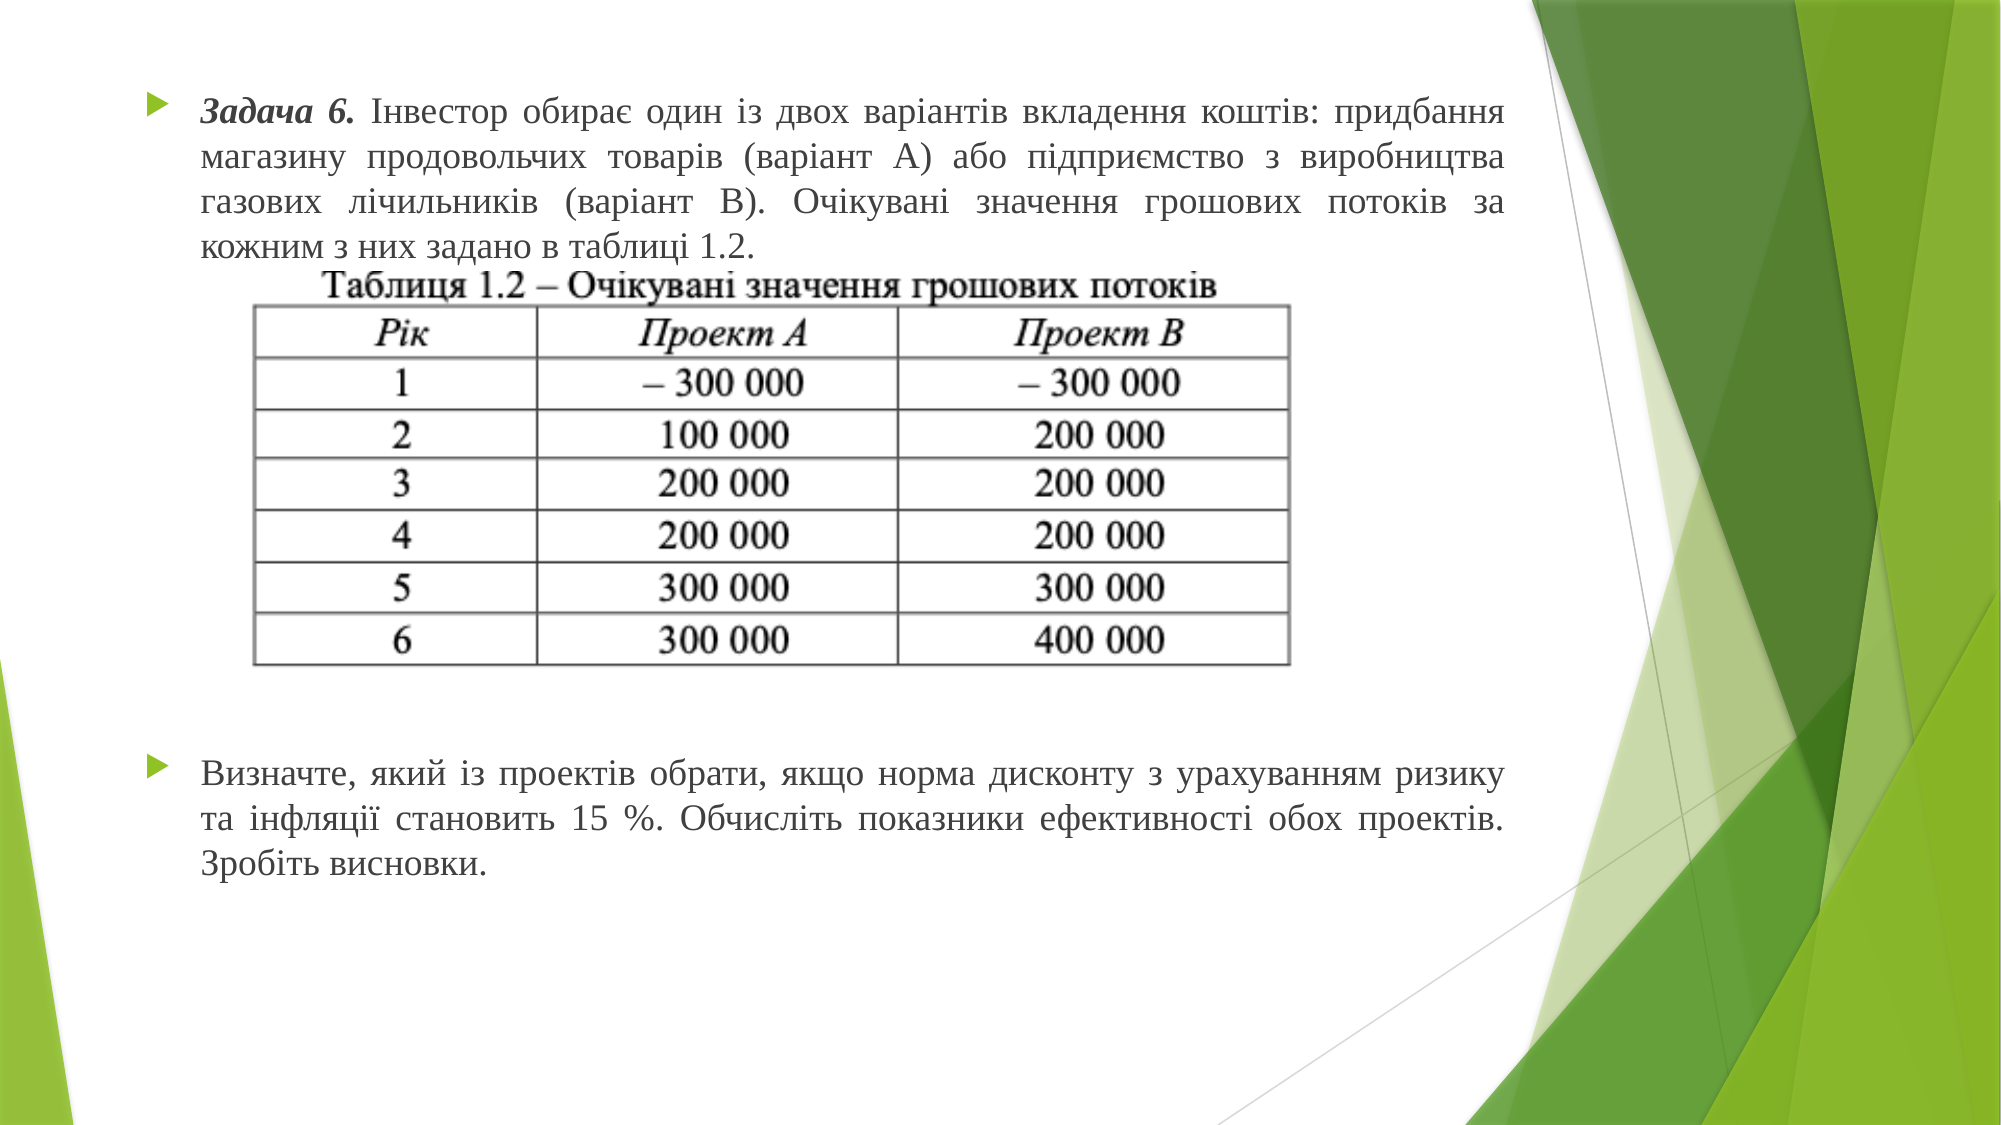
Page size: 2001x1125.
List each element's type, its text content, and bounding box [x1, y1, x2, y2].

picture [205, 271, 1394, 704]
list Задача 6. Інвестор обирає один із двох варіантів вкладення коштів: придбання магазину продовольчих товарів (варіант А) або підприємство з виробництва газових лічильників (варіант В). Очікувані значення грошових потоків за кожним з них задано в таблиці 1.2. Визначте, який із проектів обрати, якщо норма дисконту з урахуванням ризику та інфляції становить 15 %. Обчисліть показники ефективності обох проектів. Зробіть висновки. [129, 78, 1522, 992]
